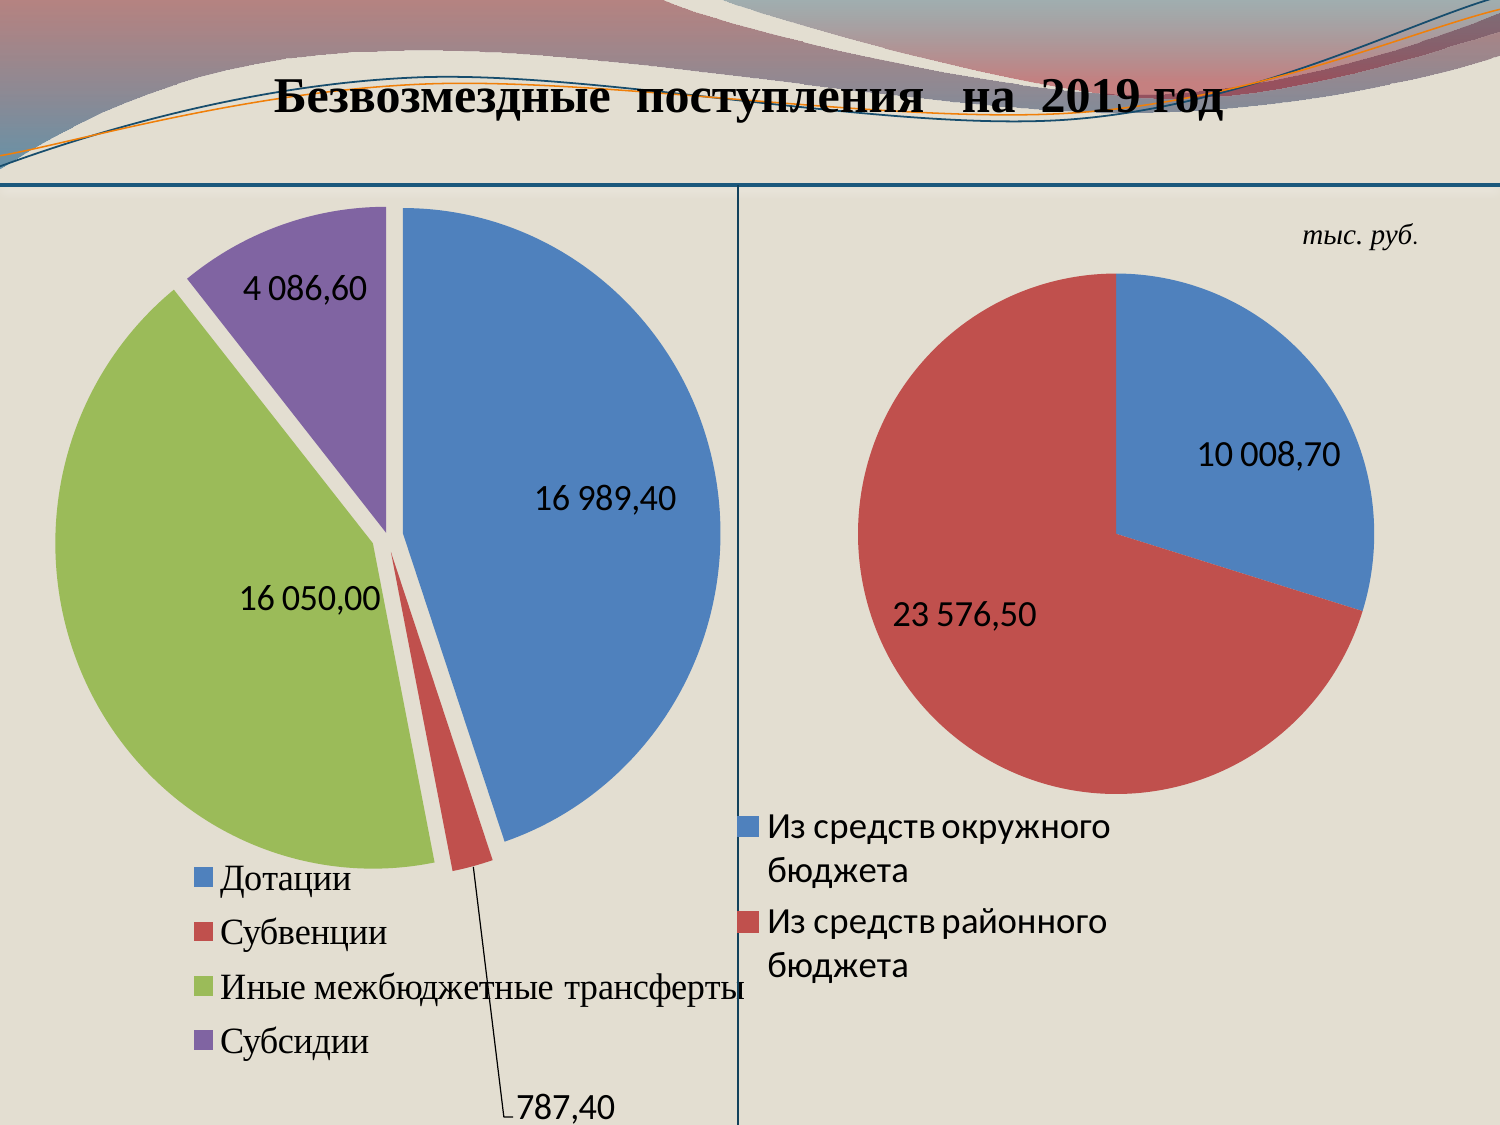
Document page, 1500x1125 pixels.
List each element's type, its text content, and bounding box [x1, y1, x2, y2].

text_box Безвозмездные поступления на 2019 год [258, 54, 1251, 130]
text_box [0, 172, 1500, 1125]
